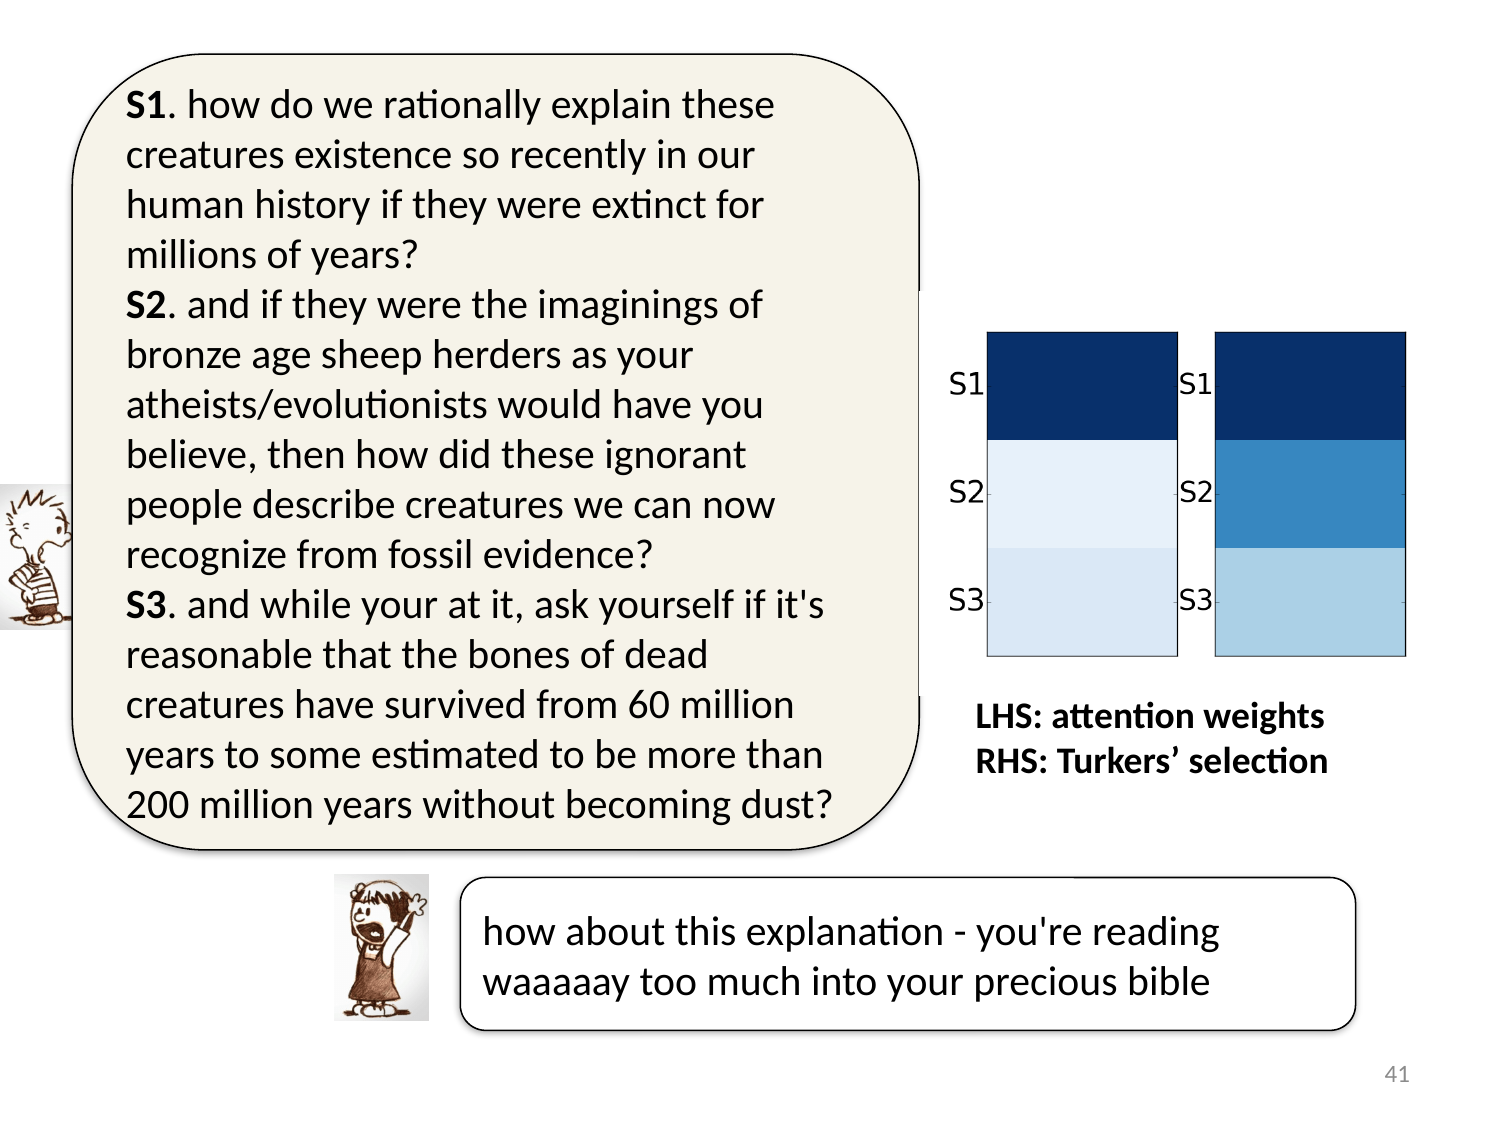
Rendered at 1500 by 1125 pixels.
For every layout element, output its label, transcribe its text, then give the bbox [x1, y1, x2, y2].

slide_number 41 [1074, 1042, 1425, 1103]
text_box how about this explanation - you're reading waaaaay too much into your precious bible [459, 876, 1357, 1032]
text_box LHS: attention weights RHS: Turkers’ selection [960, 704, 1434, 789]
picture [0, 483, 87, 630]
picture [918, 290, 1459, 696]
picture [334, 874, 429, 1021]
text_box S1. how do we rationally explain these creatures existence so recently in our human history if they were extinct for millions of years? S2. and if they were the imaginings of bronze age sheep herders as your atheists/evolutionists would have you believe, then how did these ignorant people describe creatures we can now recognize from fossil evidence? S3. and while your at it, ask yourself if it's reasonable that the bones of dead creatures have survived from 60 million years to some estimated to be more than 200 million years without becoming dust? [71, 53, 921, 851]
